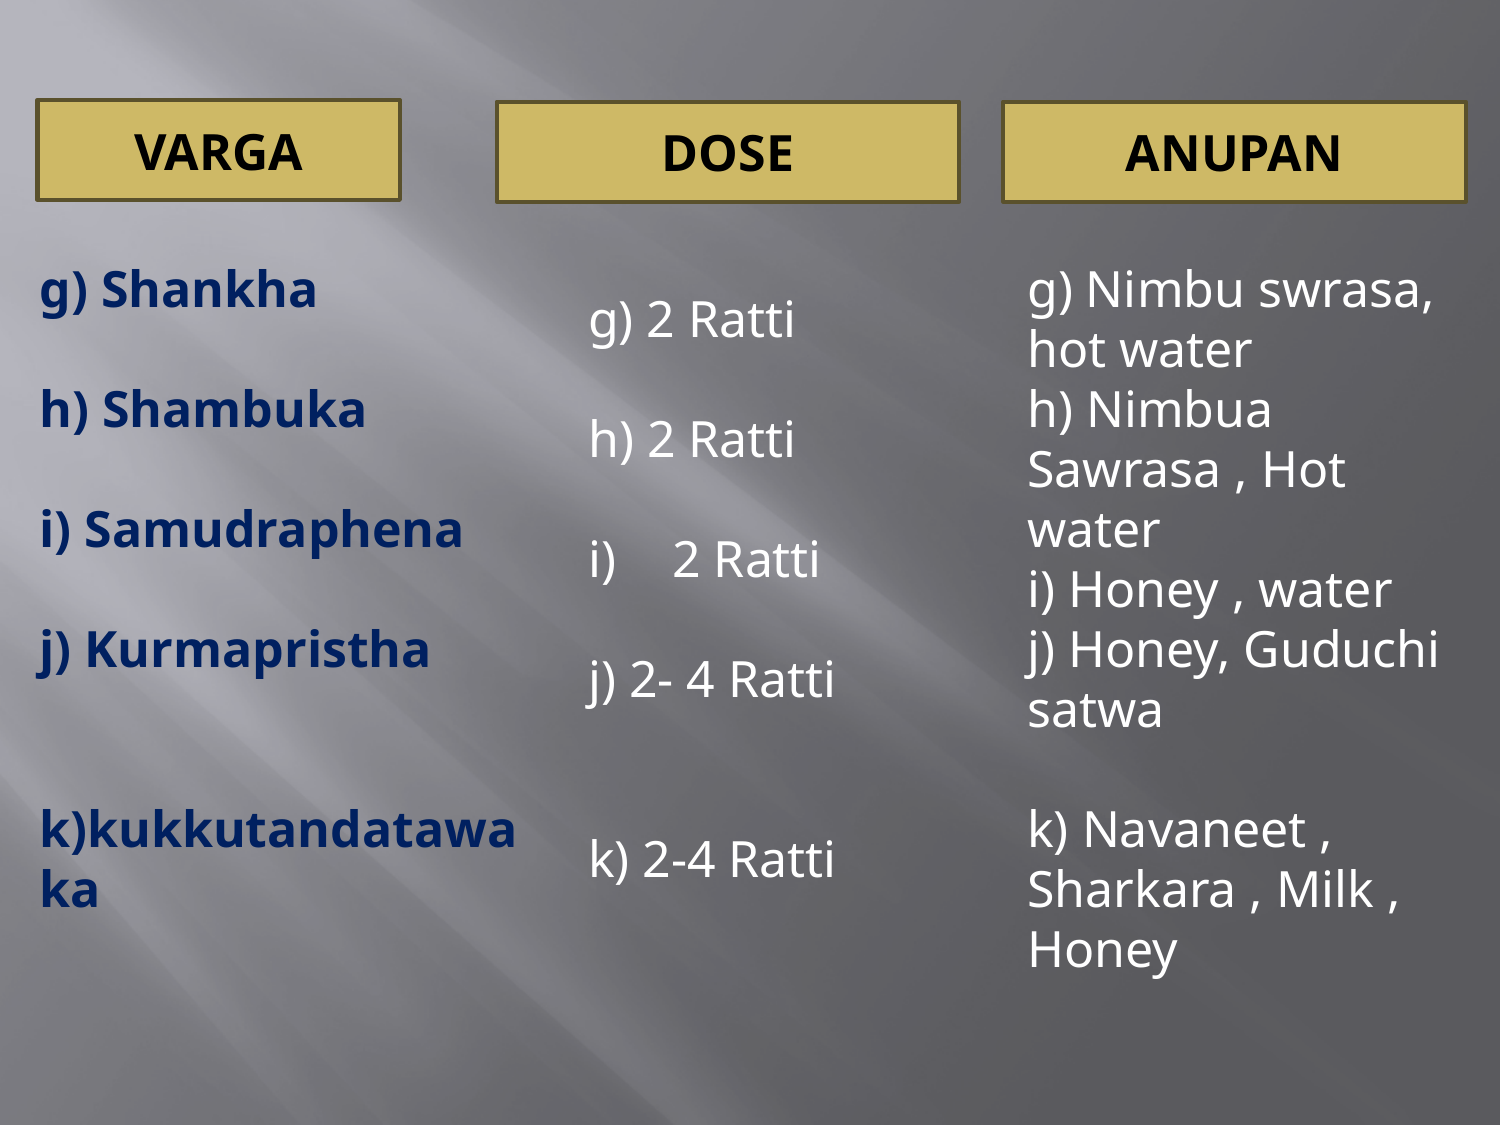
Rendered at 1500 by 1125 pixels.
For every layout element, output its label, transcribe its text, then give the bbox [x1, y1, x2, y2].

text_box g) Nimbu swrasa, hot water h) Nimbua Sawrasa , Hot water i) Honey , water j) Honey, Guduchi satwa k) Navaneet , Sharkara , Milk , Honey [1012, 249, 1466, 985]
text_box ANUPAN [1001, 100, 1468, 204]
text_box DOSE [495, 100, 961, 204]
text_box VARGA [35, 98, 402, 202]
text_box g) 2 Ratti h) 2 Ratti 2 Ratti j) 2- 4 Ratti k) 2-4 Ratti [573, 280, 927, 1015]
text_box g) Shankha h) Shambuka i) Samudraphena j) Kurmapristha k)kukkutandatawaka [24, 249, 550, 925]
